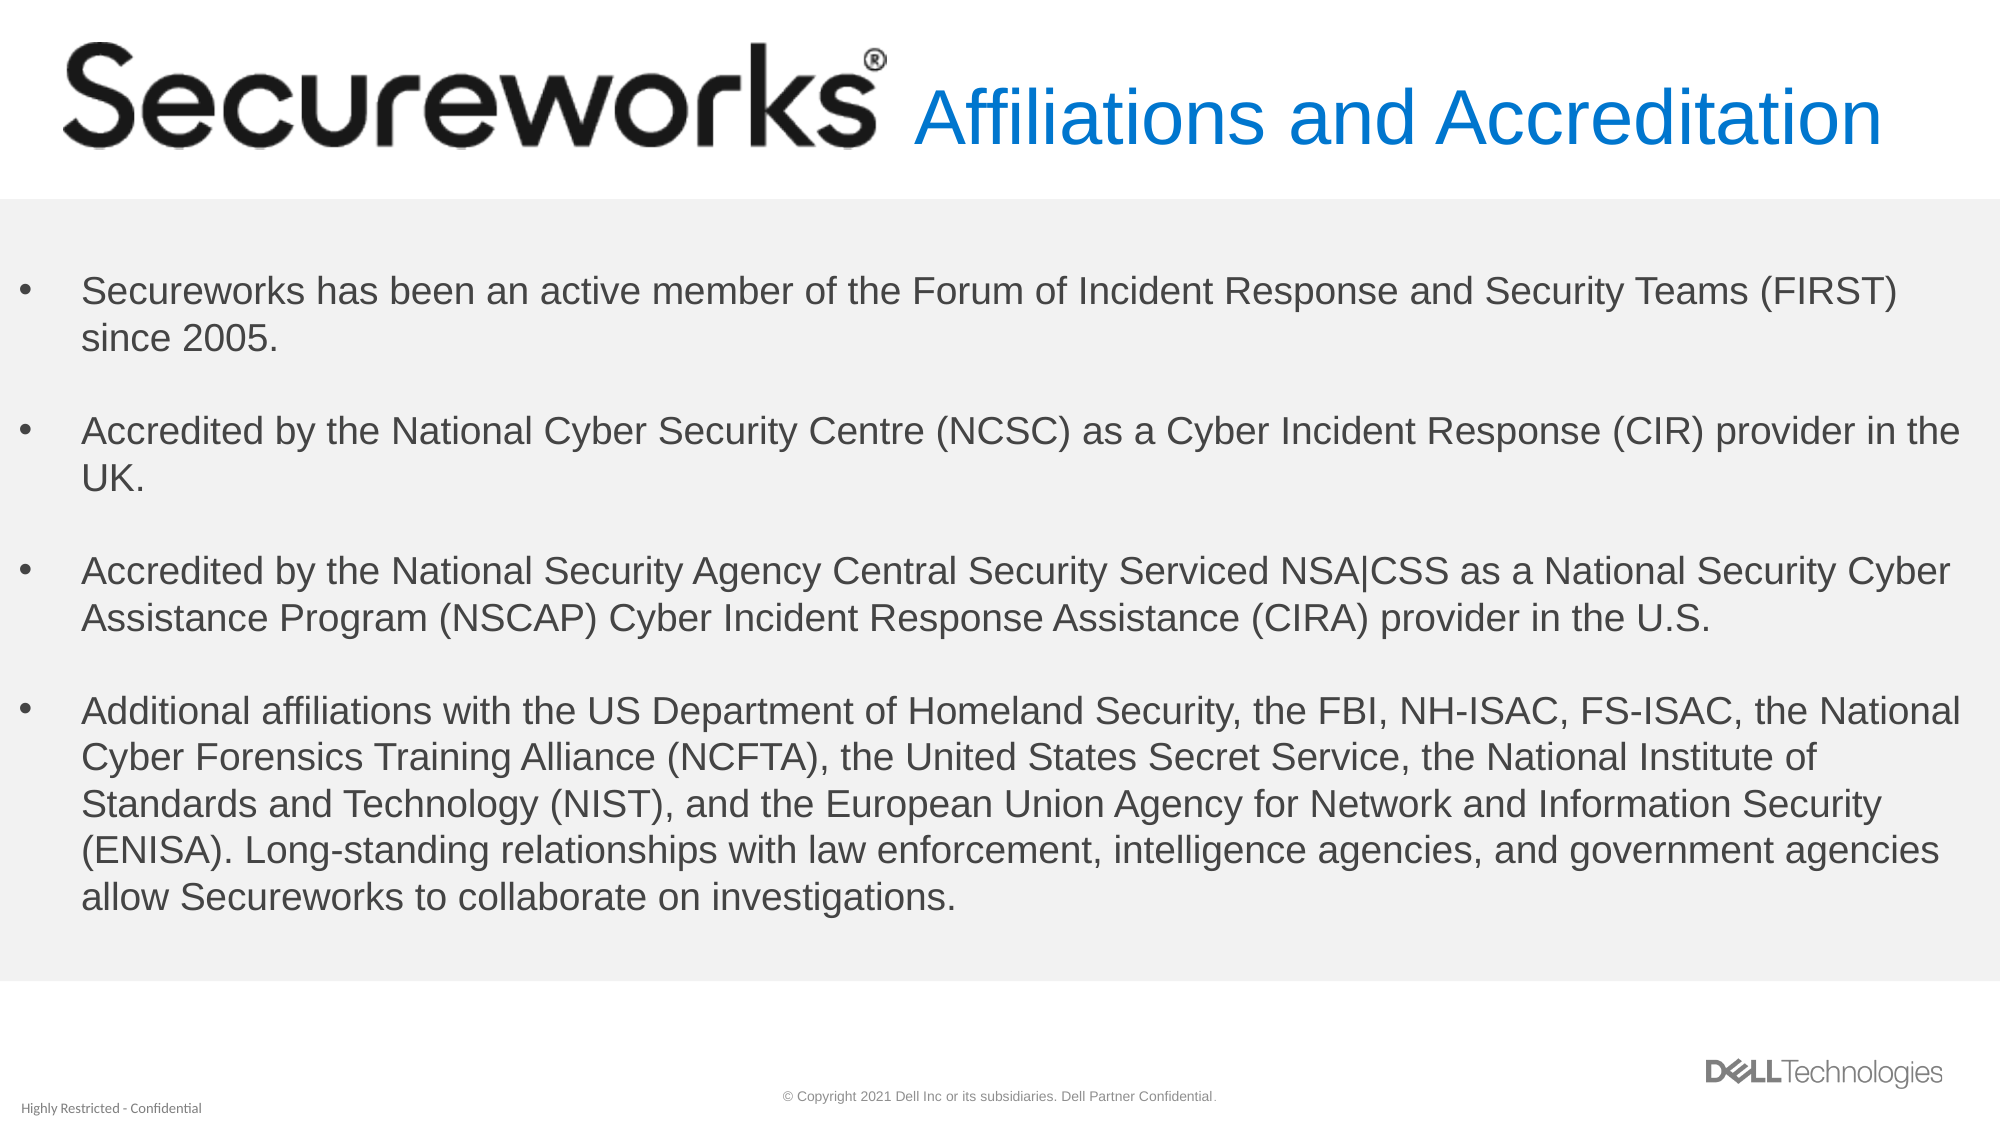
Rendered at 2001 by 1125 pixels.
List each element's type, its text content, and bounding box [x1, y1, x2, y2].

picture [63, 42, 887, 150]
title Affiliations and Accreditation [914, 77, 1982, 162]
picture [1706, 1058, 1943, 1089]
text_box [0, 198, 2000, 982]
text_box Secureworks has been an active member of the Forum of Incident Response and Security Teams (FIRST) since 2005. Accredited by the National Cyber Security Centre (NCSC) as a Cyber Incident Response (CIR) provider in the UK. Accredited by the National Security Agency Central Security Serviced NSA|CSS as a National Security Cyber Assistance Program (NSCAP) Cyber Incident Response Assistance (CIRA) provider in the U.S. Additional affiliations with the US Department of Homeland Security, the FBI, NH-ISAC, FS-ISAC, the National Cyber Forensics Training Alliance (NCFTA), the United States Secret Service, the National Institute of Standards and Technology (NIST), and the European Union Agency for Network and Information Security (ENISA). Long-standing relationships with law enforcement, intelligence agencies, and government agencies allow Secureworks to collaborate on investigations. [18, 265, 1982, 919]
